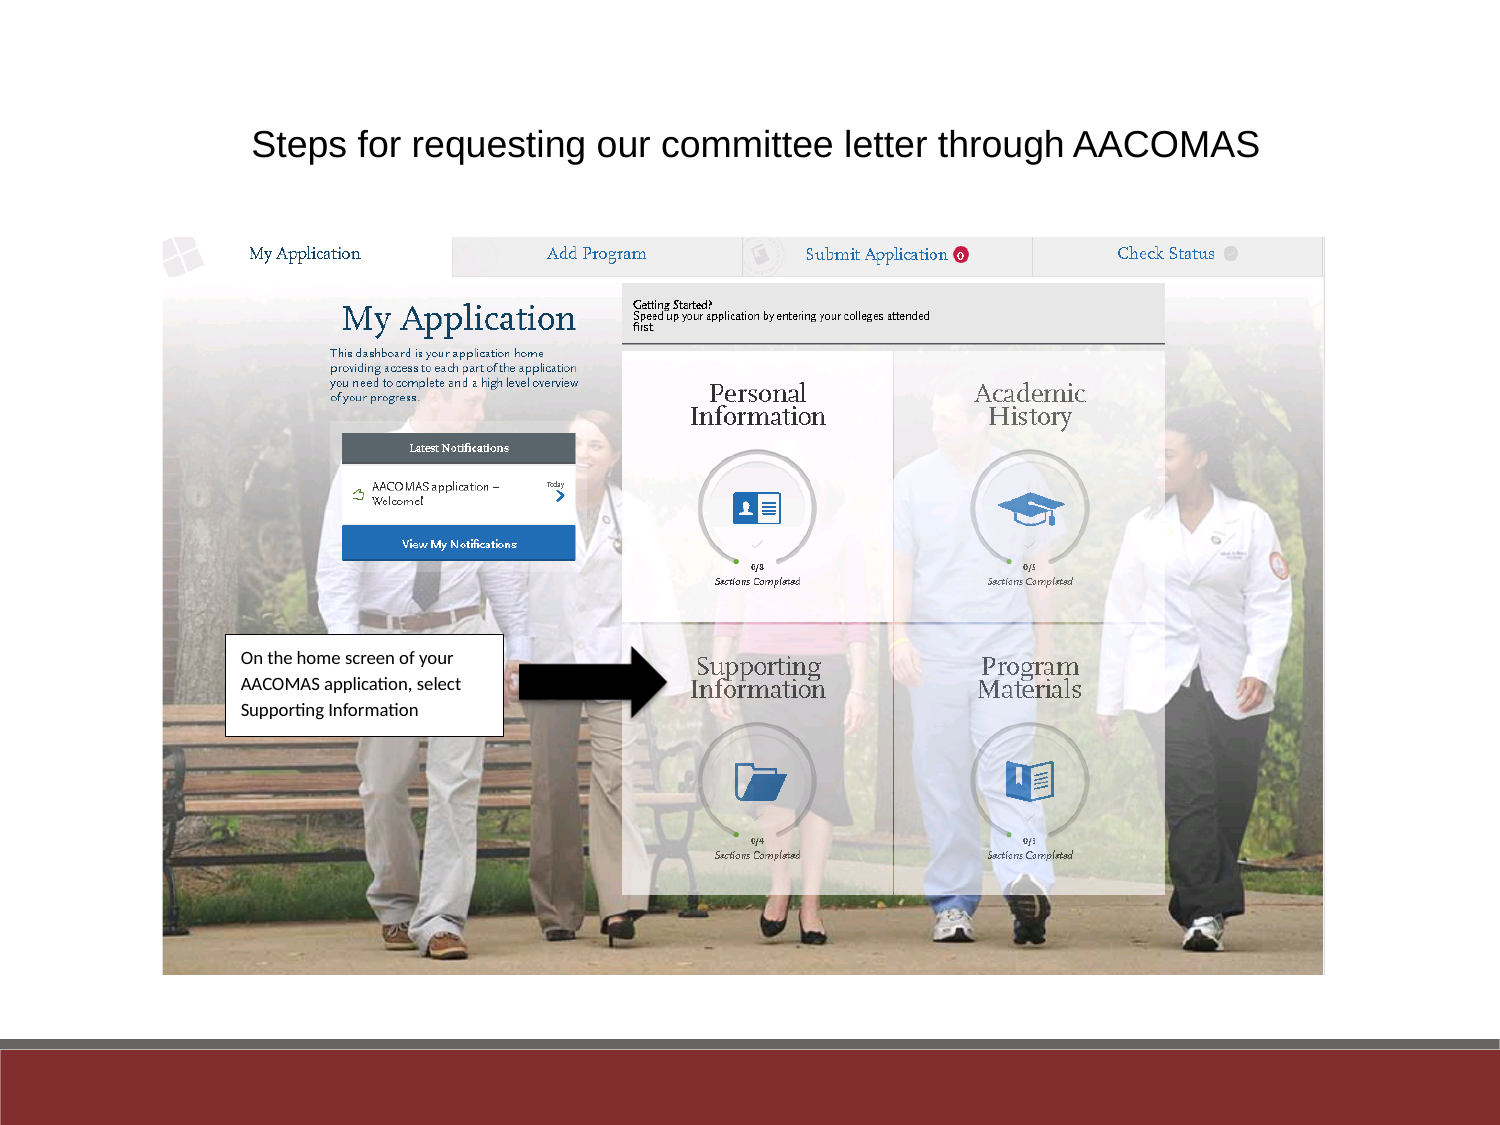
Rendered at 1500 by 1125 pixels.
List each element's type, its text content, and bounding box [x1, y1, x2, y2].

text_box Steps for requesting our committee letter through AACOMAS [224, 112, 1288, 173]
picture [161, 236, 1326, 976]
